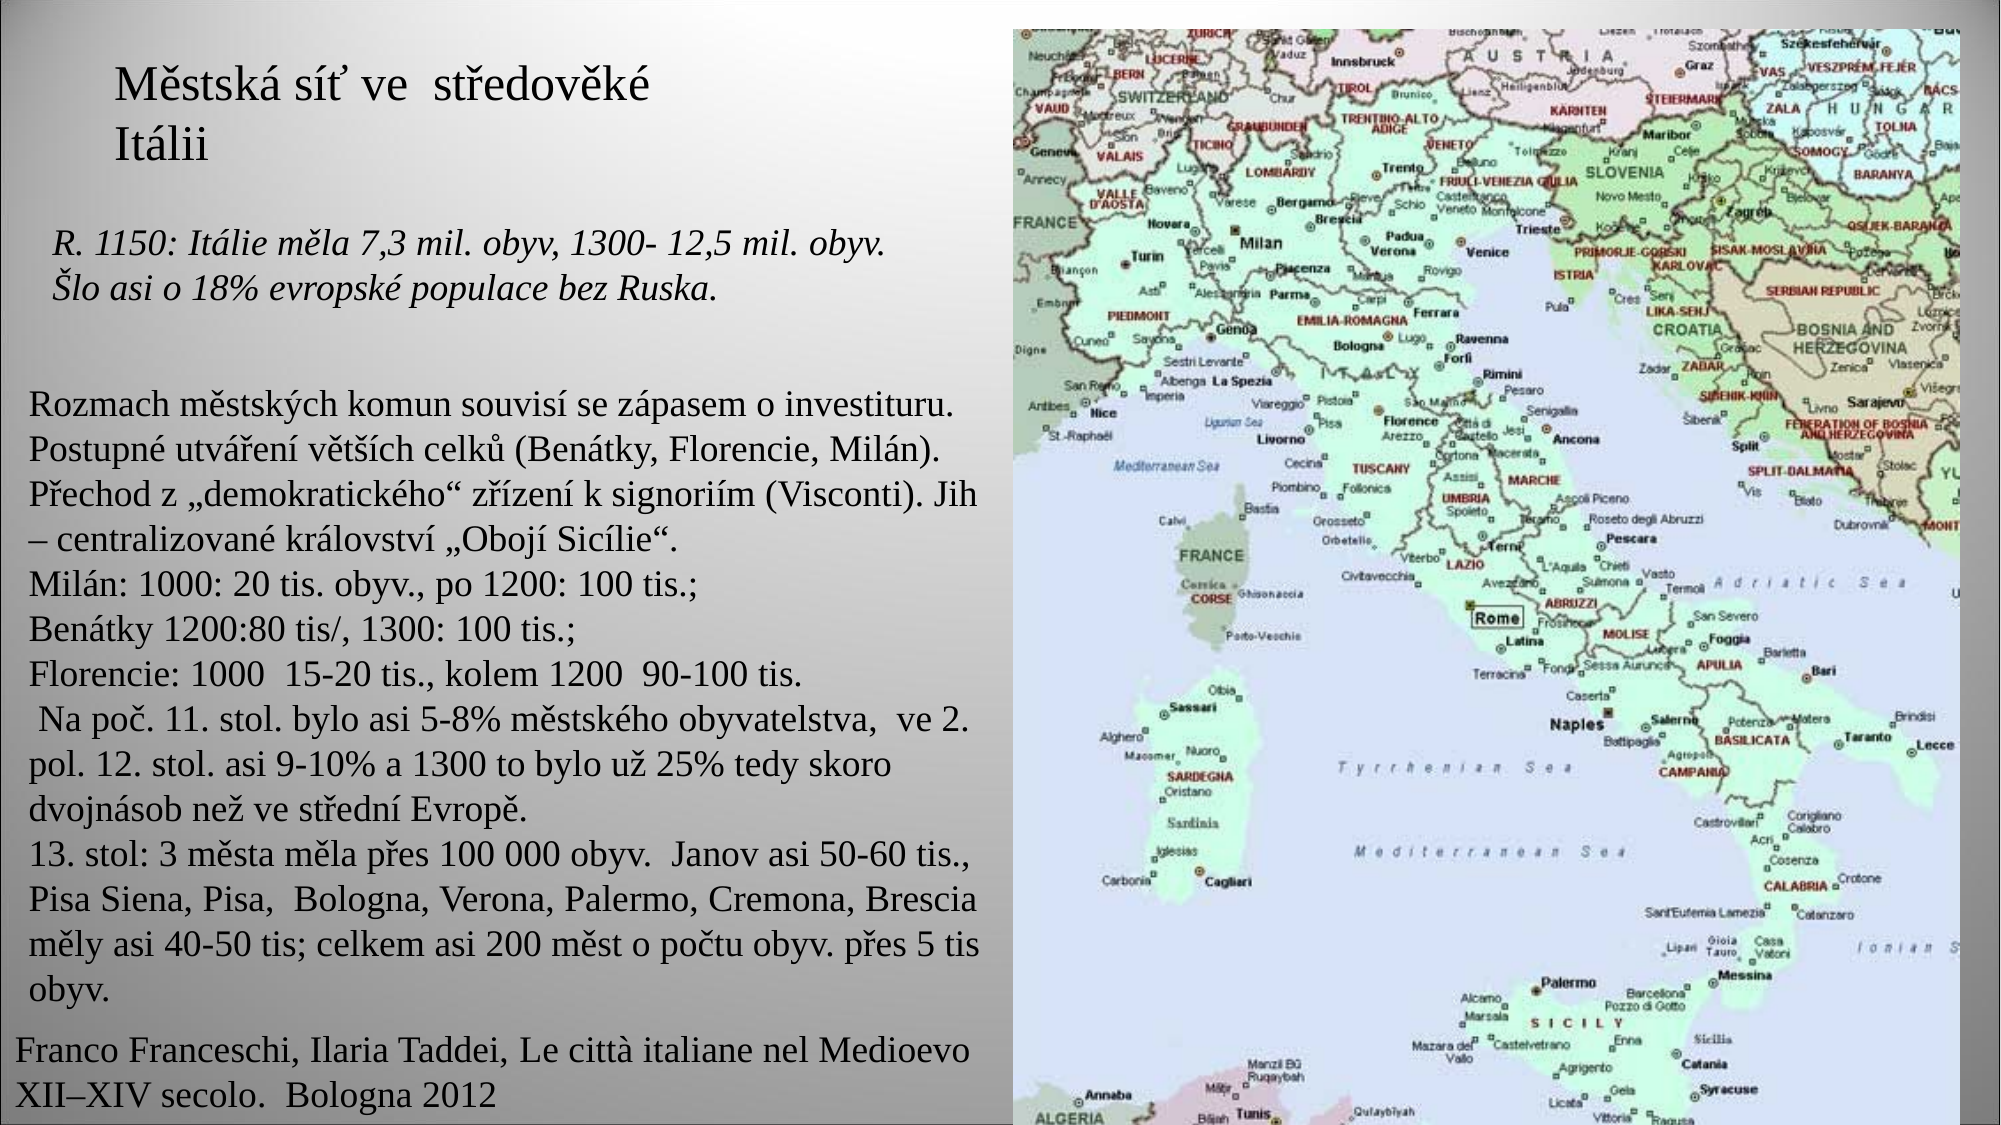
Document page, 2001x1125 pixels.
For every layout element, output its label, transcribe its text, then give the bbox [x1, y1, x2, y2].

text_box Franco Franceschi, Ilaria Taddei, Le città italiane nel Medioevo XII–XIV secolo. Bologna 2012 [0, 972, 999, 1123]
text_box Městská síť ve středověké Itálii [99, 43, 780, 179]
text_box Rozmach městských komun souvisí se zápasem o investituru. Postupné utváření větších celků (Benátky, Florencie, Milán). Přechod z „demokratického“ zřízení k signoriím (Visconti). Jih – centralizované království „Obojí Sicílie“. Milán: 1000: 20 tis. obyv., po 1200: 100 tis.; Benátky 1200:80 tis/, 1300: 100 tis.; Florencie: 1000 15-20 tis., kolem 1200 90-100 tis. Na poč. 11. stol. bylo asi 5-8% městského obyvatelstva, ve 2. pol. 12. stol. asi 9-10% a 1300 to bylo už 25% tedy skoro dvojnásob než ve střední Evropě. 13. stol: 3 města měla přes 100 000 obyv. Janov asi 50-60 tis., Pisa Siena, Pisa, Bologna, Verona, Palermo, Cremona, Brescia měly asi 40-50 tis; celkem asi 200 měst o počtu obyv. přes 5 tis obyv. [13, 326, 1008, 1017]
text_box R. 1150: Itálie měla 7,3 mil. obyv, 1300- 12,5 mil. obyv. Šlo asi o 18% evropské populace bez Ruska. [37, 210, 924, 326]
picture [0, 0, 2001, 1125]
